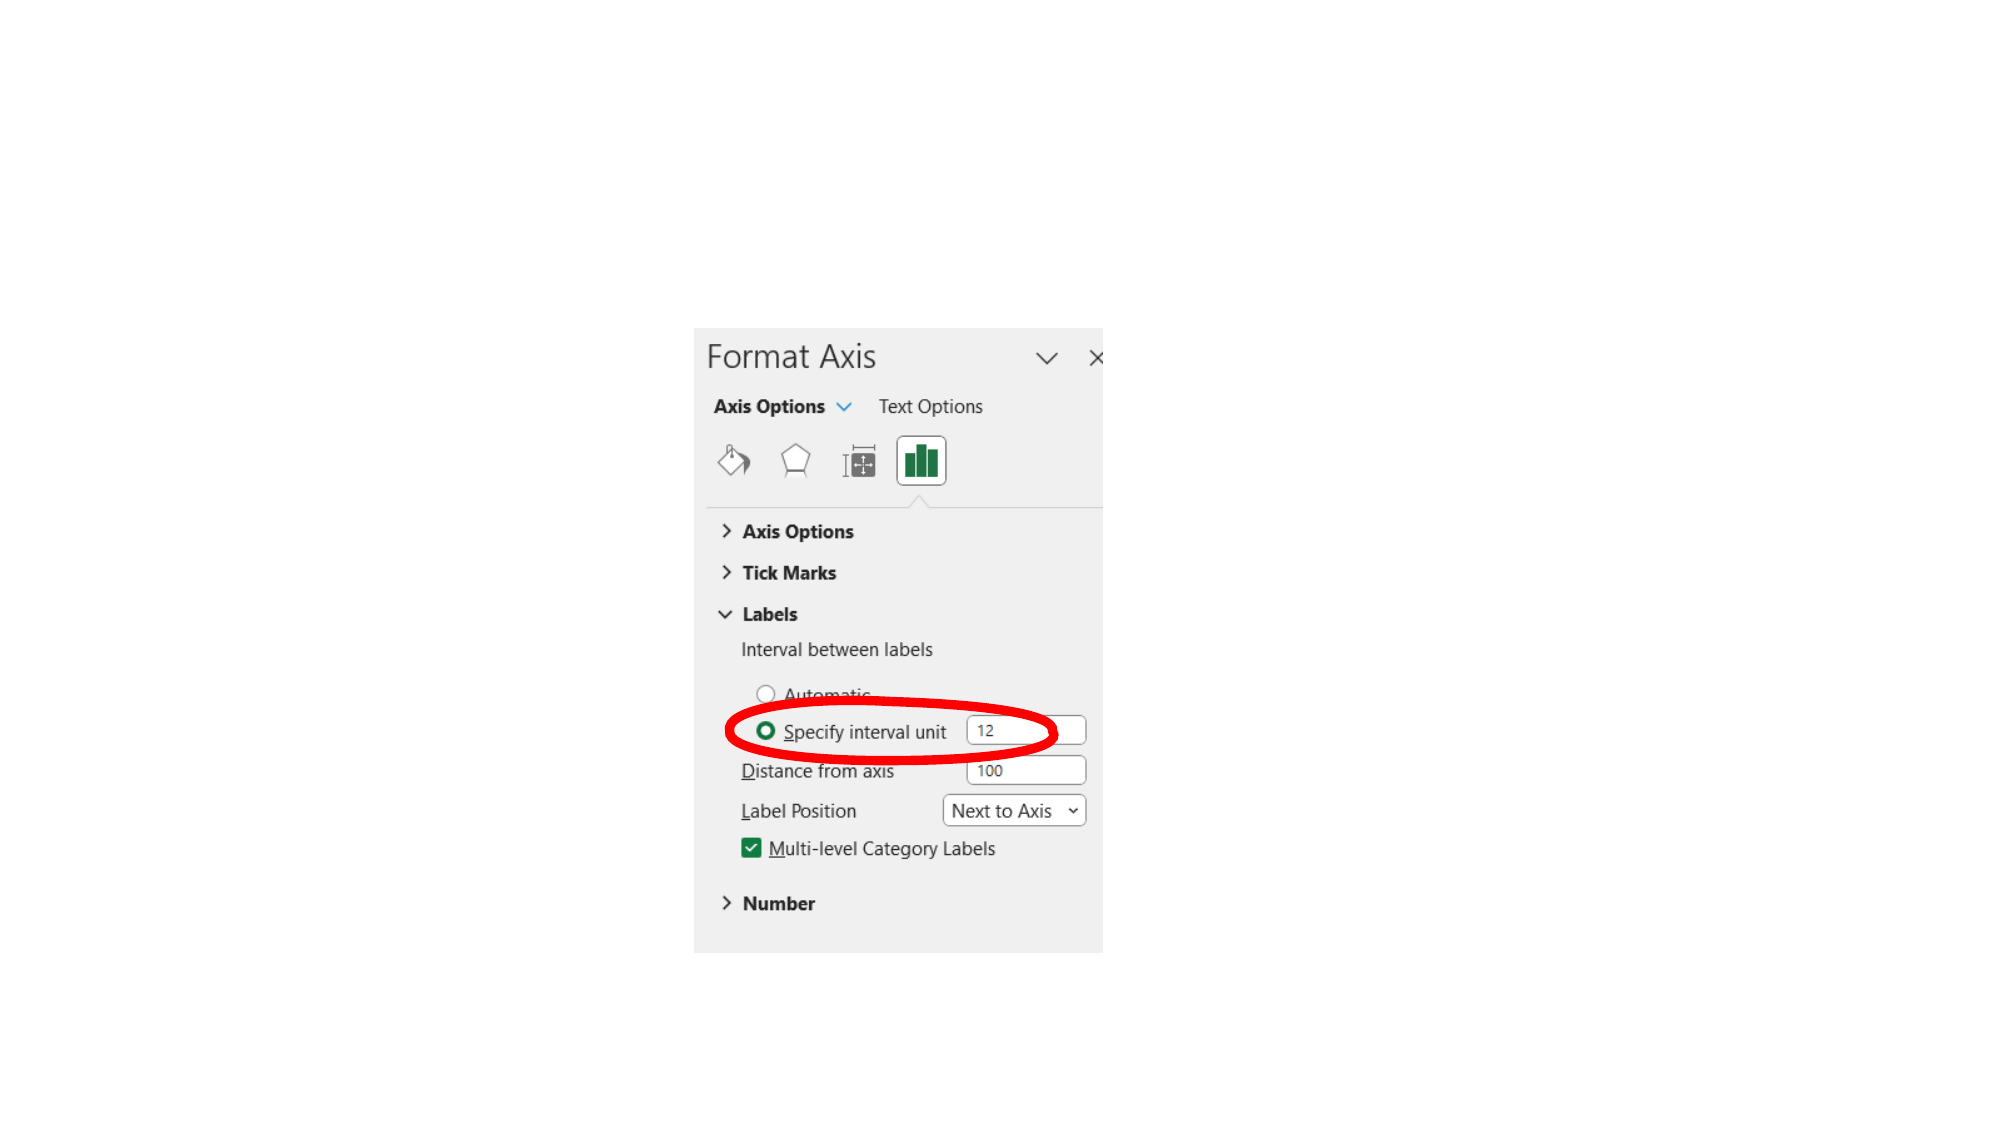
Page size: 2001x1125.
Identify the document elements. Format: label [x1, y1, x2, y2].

picture [693, 328, 1103, 953]
